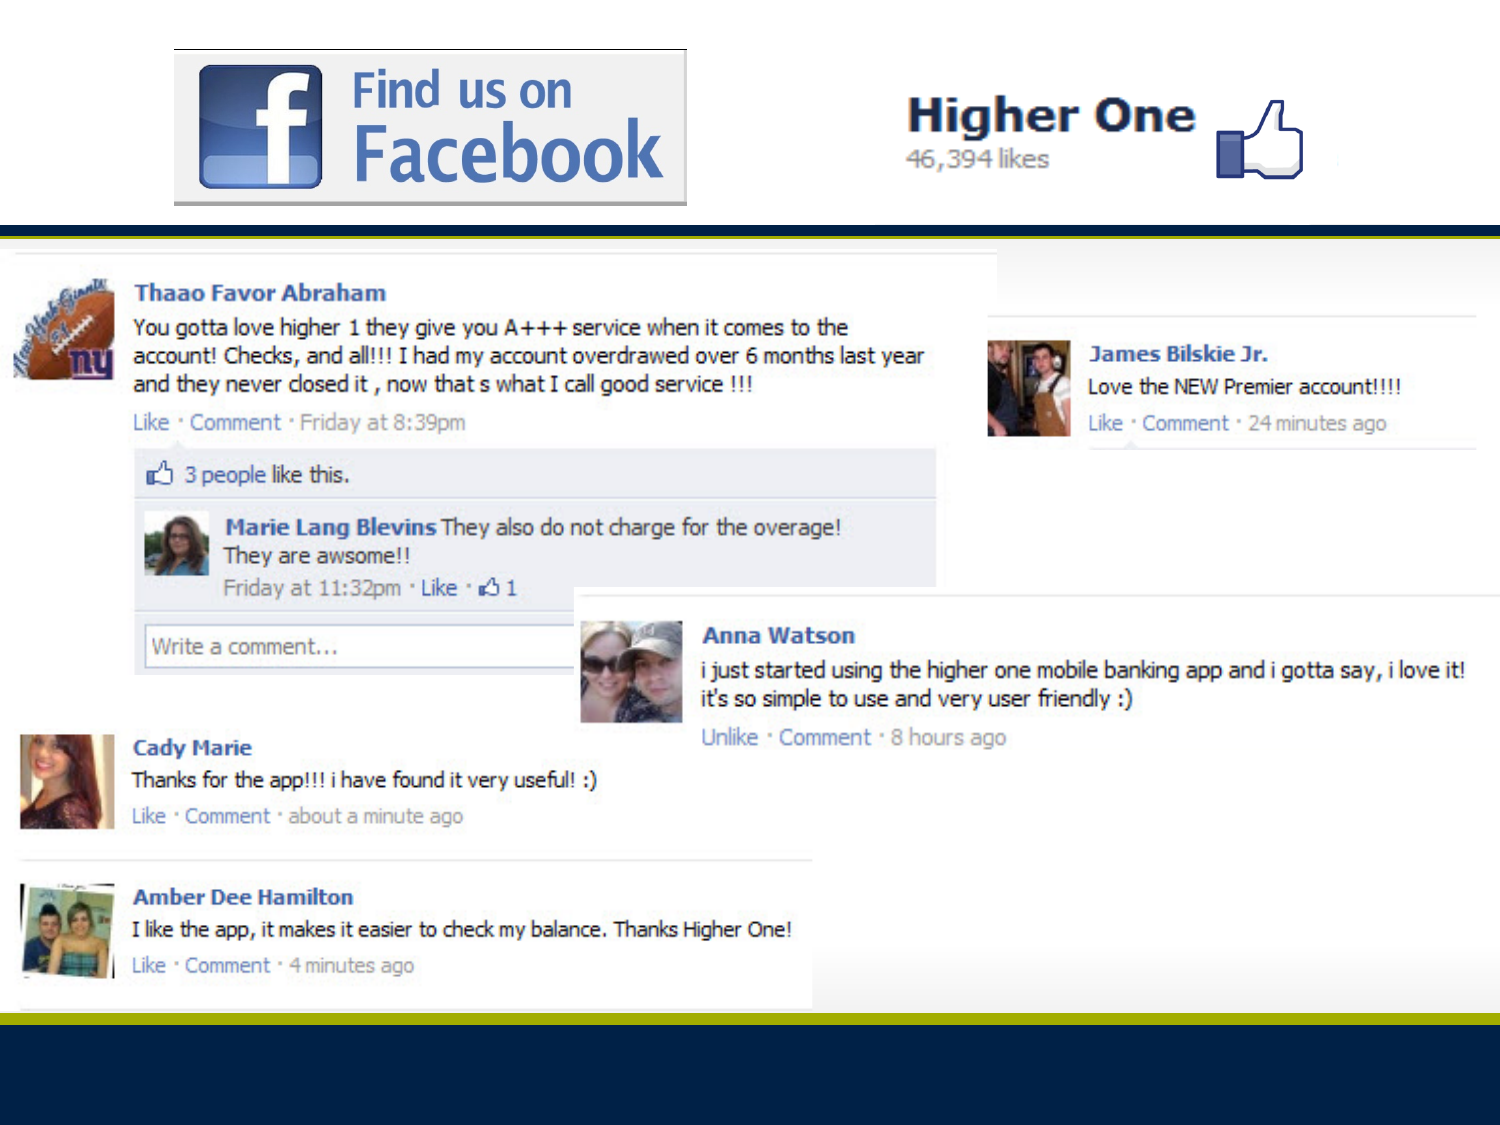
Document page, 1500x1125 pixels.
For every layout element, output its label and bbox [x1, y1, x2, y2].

picture [0, 249, 1500, 1011]
picture [874, 62, 1401, 226]
picture [174, 49, 688, 207]
list [987, 312, 1477, 451]
